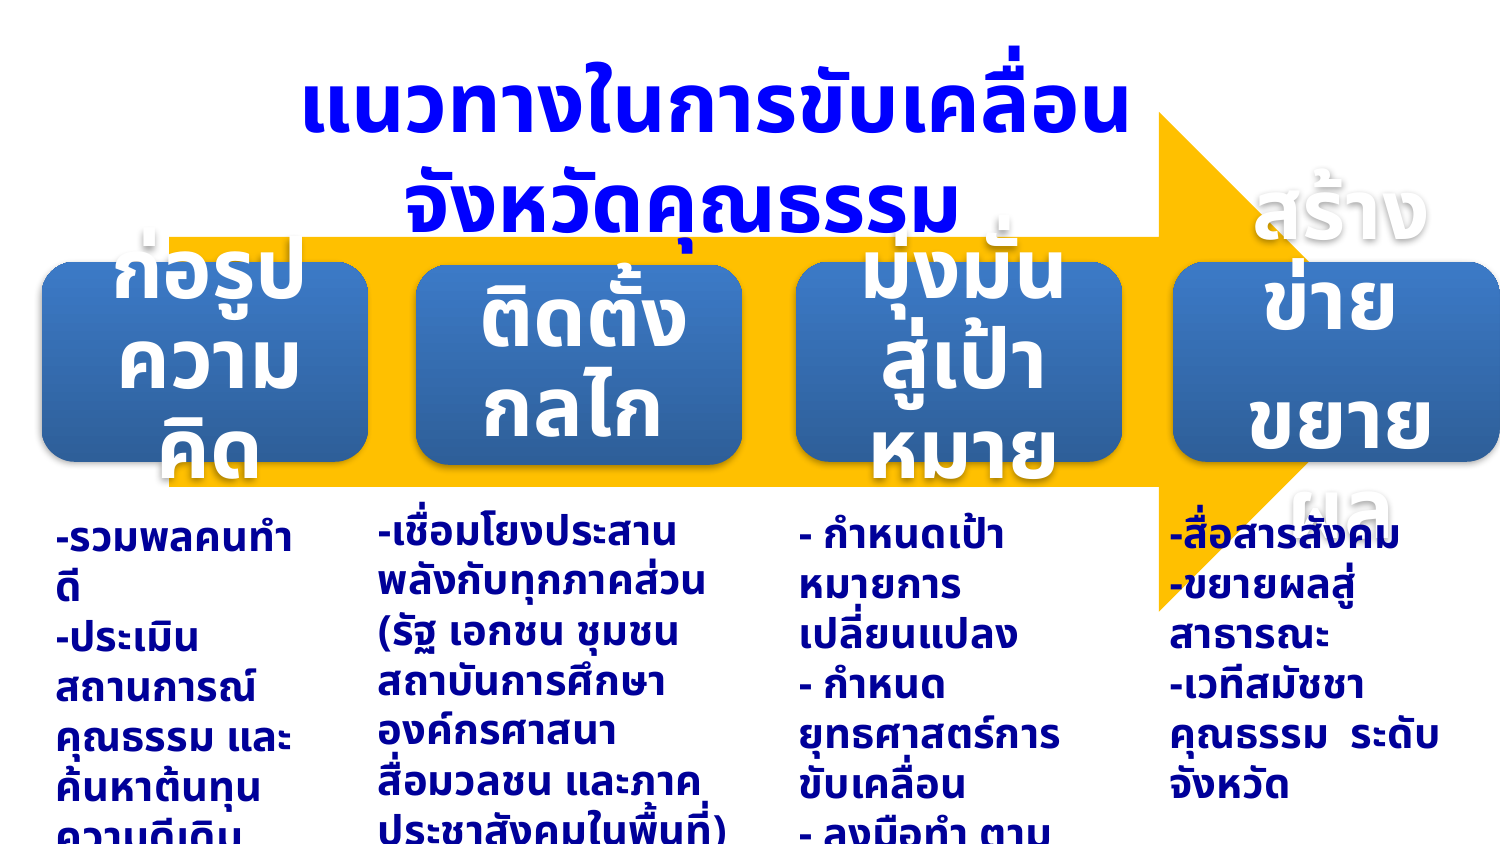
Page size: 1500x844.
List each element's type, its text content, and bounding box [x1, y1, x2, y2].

text_box -สื่อสารสังคม -ขยายผลสู่สาธารณะ -เวทีสมัชชาคุณธรรม ระดับจังหวัด [1154, 619, 1498, 814]
text_box -รวมพลคนทำดี -ประเมินสถานการณ์คุณธรรม และค้นหาต้นทุนความดีเดิม [41, 618, 331, 844]
text_box - กำหนดเป้าหมายการเปลี่ยนแปลง - กำหนดยุทธศาสตร์การขับเคลื่อน - ลงมือทำ ตามแผน [784, 619, 1090, 844]
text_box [41, 111, 1500, 613]
text_box -เชื่อมโยงประสานพลังกับทุกภาคส่วน (รัฐ เอกชน ชุมชน สถาบันการศึกษา องค์กรศาสนา สื่อมวลชน และภาคประชาสังคมในพื้นที่) -จัดกลไกการขับเคลื่อนงาน [363, 619, 756, 844]
text_box แนวทางในการขับเคลื่อน จังหวัดคุณธรรม [185, 41, 1246, 110]
